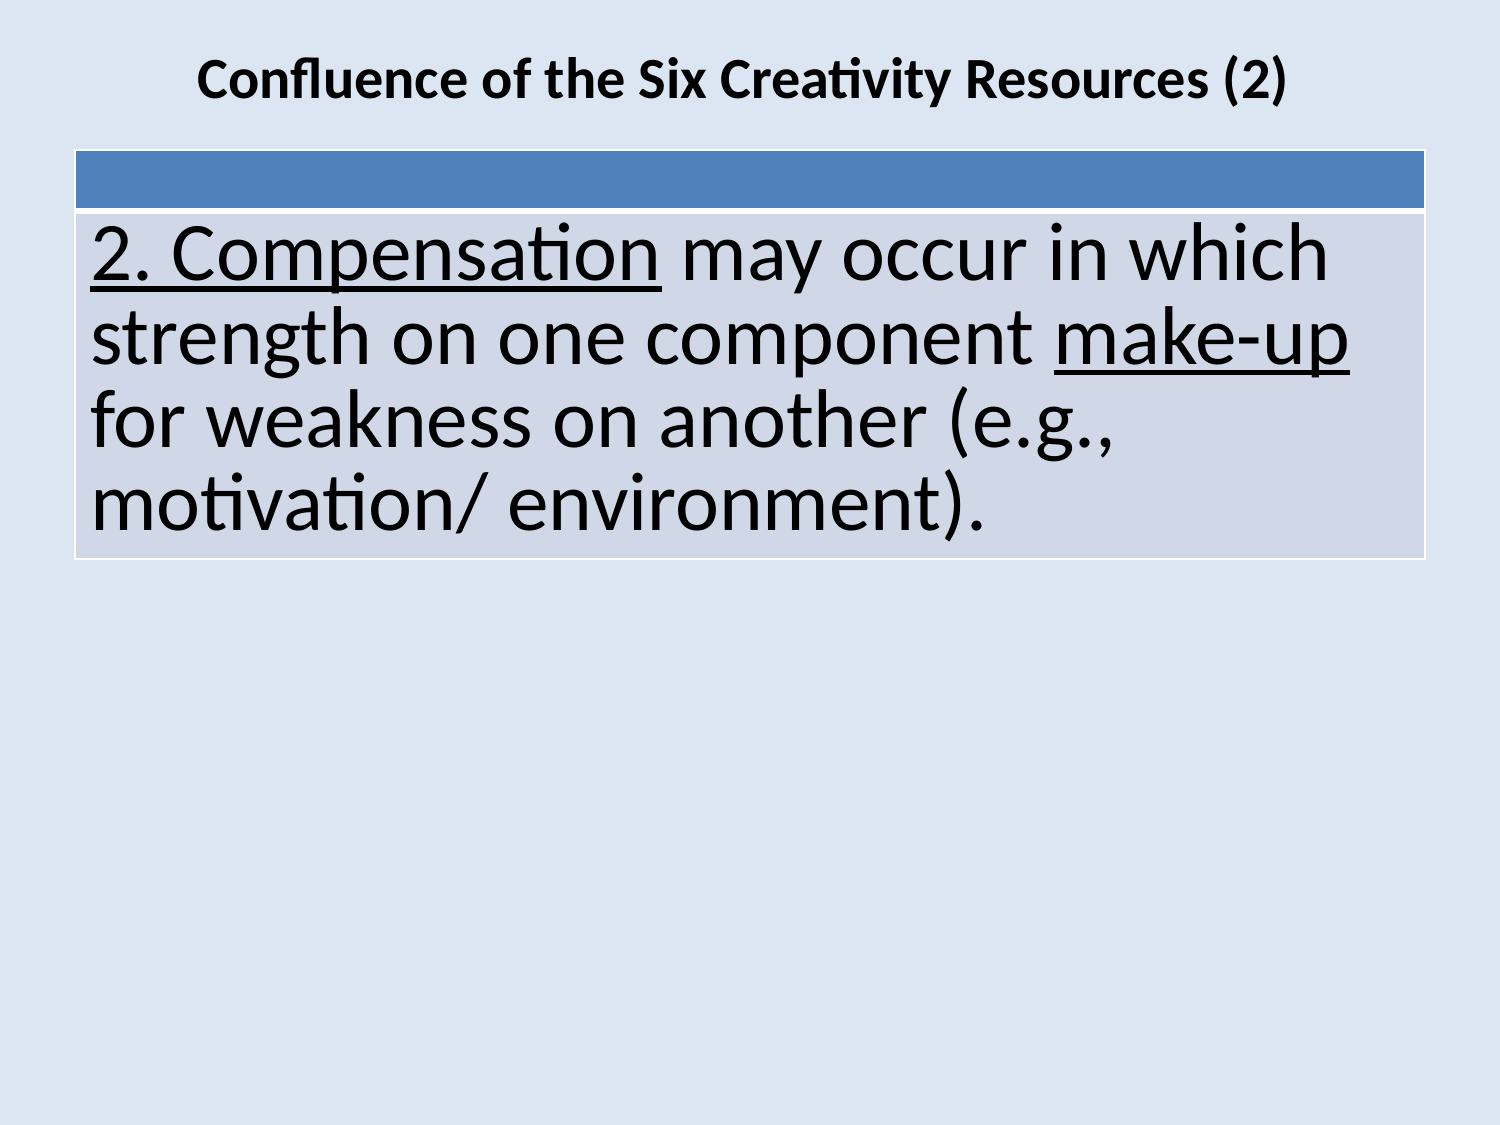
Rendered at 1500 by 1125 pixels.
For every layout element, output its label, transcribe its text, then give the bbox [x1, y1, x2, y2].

table_cell 2. Compensation may occur in which strength on one component make-up for weakness on another (e.g., motivation/ environment). [76, 214, 1424, 558]
title Confluence of the Six Creativity Resources (2) [75, 0, 1425, 149]
table_header [76, 151, 1424, 208]
